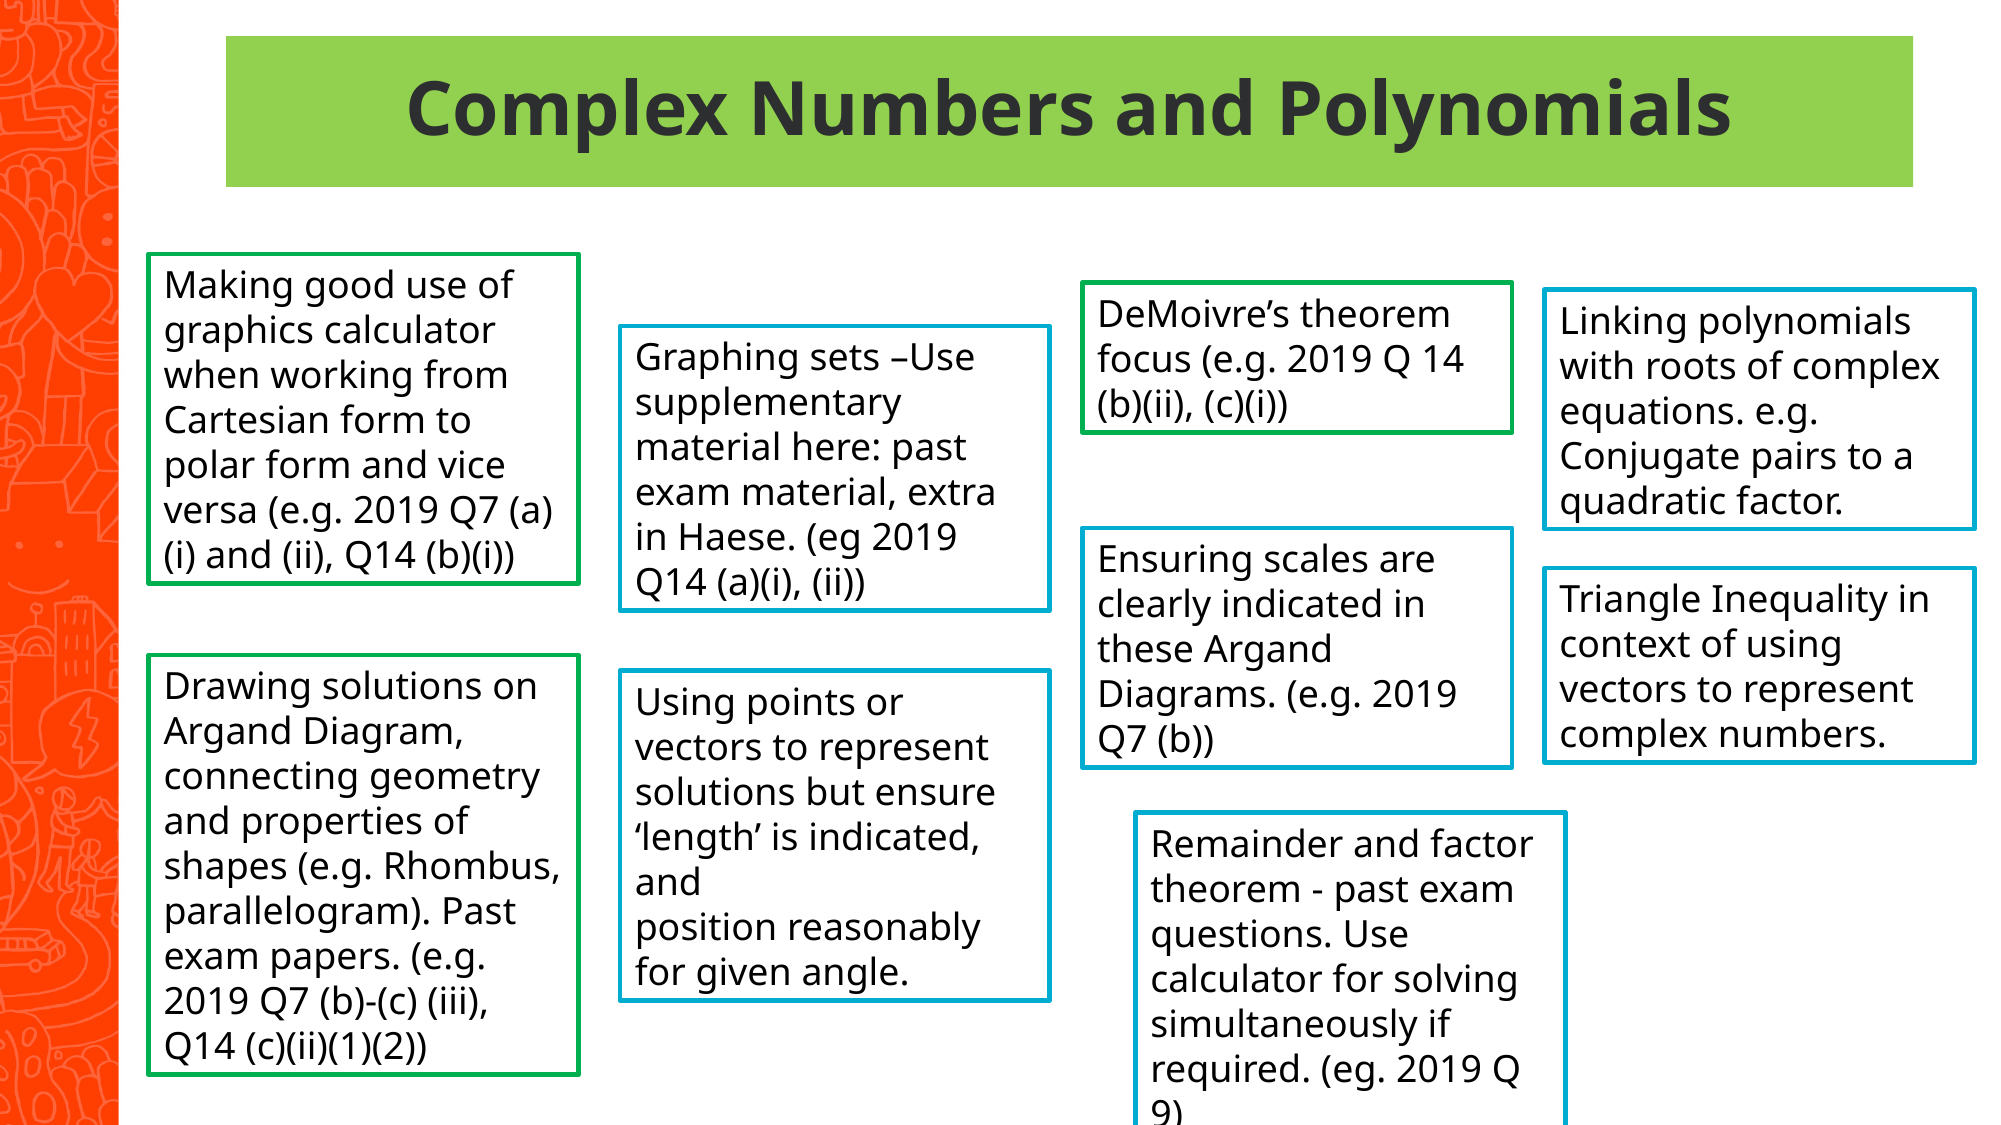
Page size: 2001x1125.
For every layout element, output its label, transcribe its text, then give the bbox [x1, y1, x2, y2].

text_box Triangle Inequality in context of using vectors to represent complex numbers. [1544, 567, 1975, 763]
text_box Drawing solutions on Argand Diagram, connecting geometry and properties of shapes (e.g. Rhombus, parallelogram). Past exam papers. (e.g. 2019 Q7 (b)-(c) (iii), Q14 (c)(ii)(1)(2)) [148, 655, 579, 1075]
picture [0, 0, 2001, 1125]
text_box Making good use of graphics calculator when working from Cartesian form to polar form and vice versa (e.g. 2019 Q7 (a)(i) and (ii), Q14 (b)(i)) [148, 253, 579, 584]
text_box Ensuring scales are clearly indicated in these Argand Diagrams. (e.g. 2019 Q7 (b)) [1082, 527, 1512, 768]
title Complex Numbers and Polynomials [226, 36, 1914, 187]
text_box Using points or vectors to represent solutions but ensure ‘length’ is indicated, and position reasonably for given angle. [619, 670, 1050, 1001]
text_box Remainder and factor theorem - past exam questions. Use calculator for solving simultaneously if required. (eg. 2019 Q 9) [1135, 812, 1566, 1125]
text_box DeMoivre’s theorem focus (e.g. 2019 Q 14 (b)(ii), (c)(i)) [1082, 282, 1512, 433]
text_box Graphing sets –Use supplementary material here: past exam material, extra in Haese. (eg 2019 Q14 (a)(i), (ii)) [619, 325, 1050, 611]
text_box Linking polynomials with roots of complex equations. e.g. Conjugate pairs to a quadratic factor. [1544, 289, 1975, 529]
